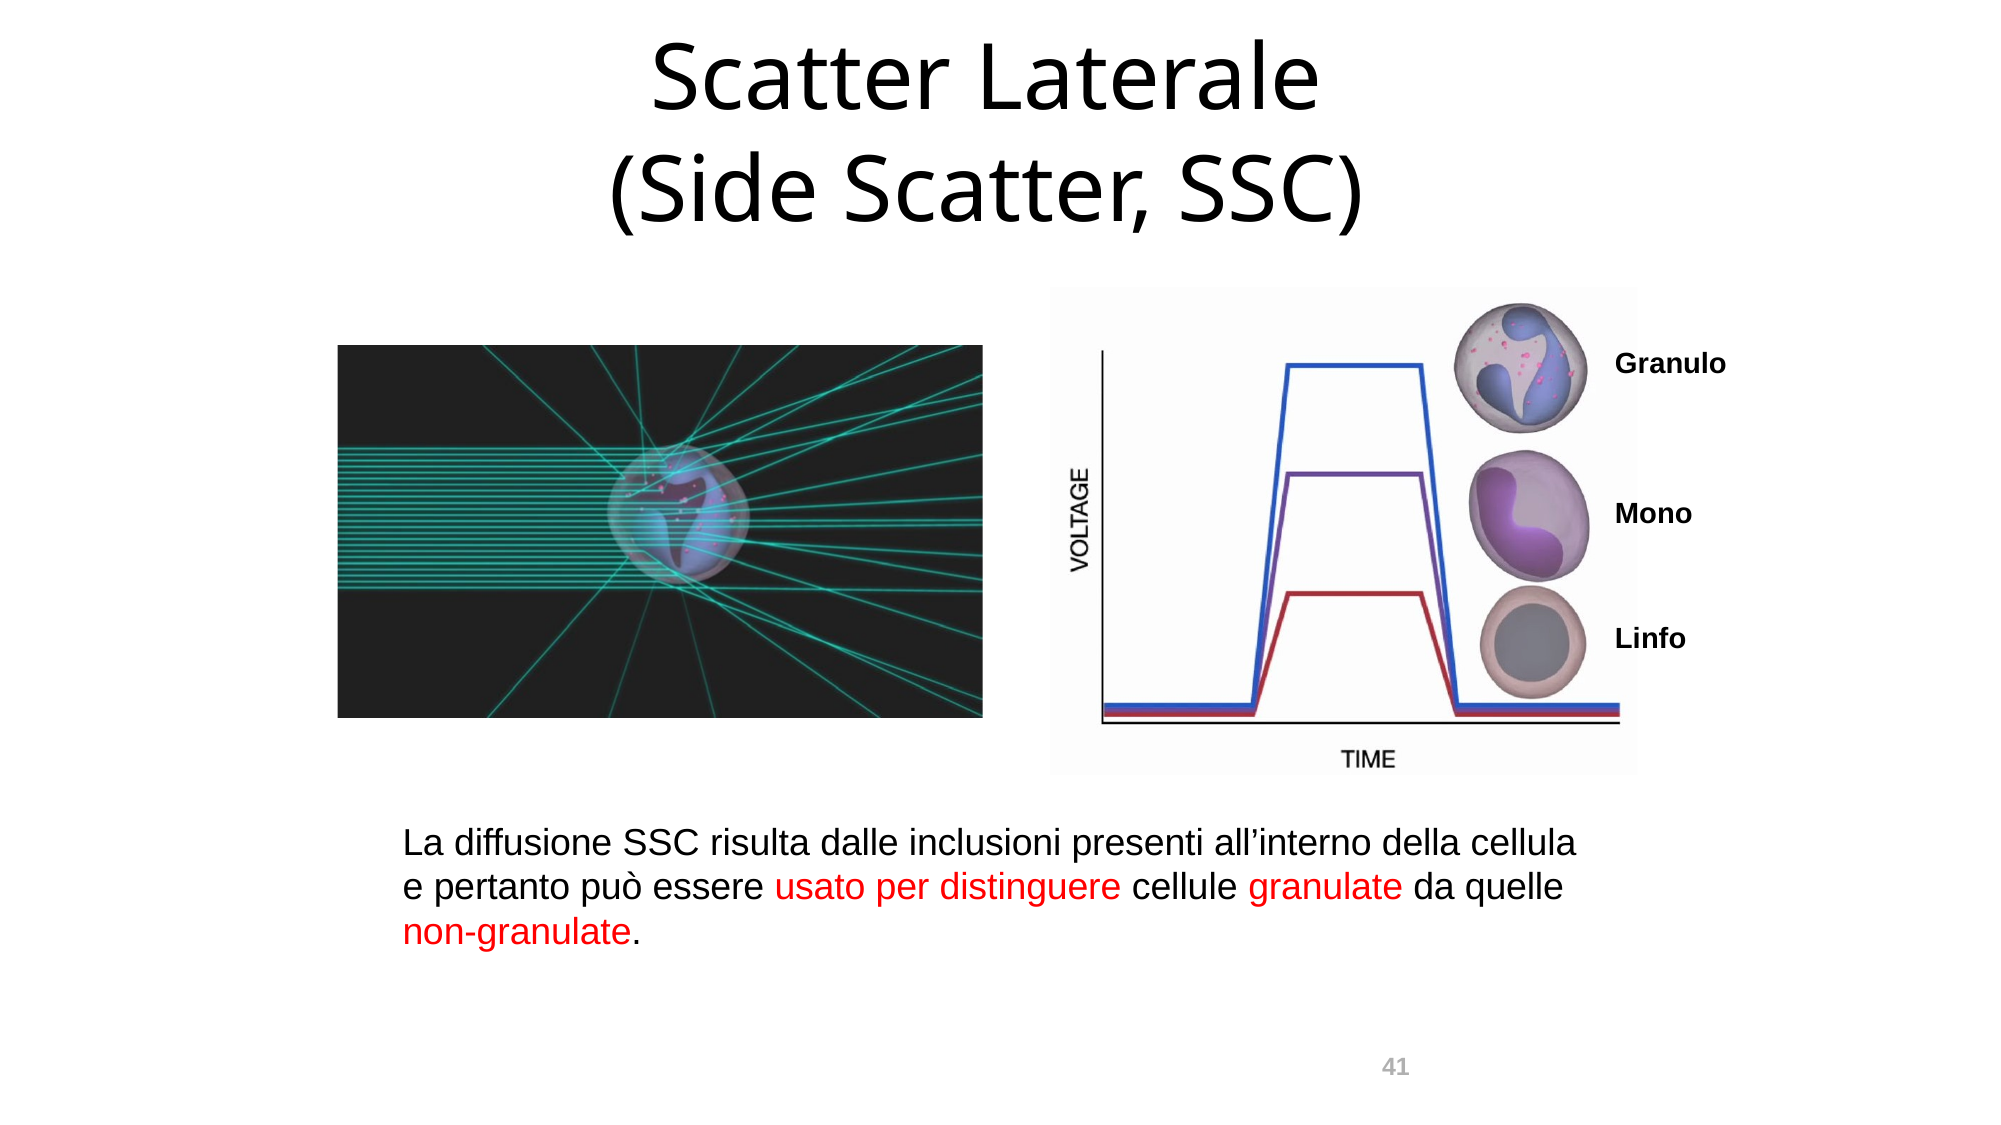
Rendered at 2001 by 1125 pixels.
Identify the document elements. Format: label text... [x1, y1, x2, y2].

text_box Mono [1612, 492, 1695, 530]
slide_number 41 [1328, 739, 1414, 1125]
text_box Linfo [1612, 617, 1689, 655]
title Scatter Laterale (Side Scatter, SSC) [123, 15, 1849, 240]
text_box Granulo [1612, 342, 1729, 380]
text_box La diffusione SSC risulta dalle inclusioni presenti all’interno della cellula e pertanto può essere usato per distinguere cellule granulate da quelle non-granulate. [400, 817, 1328, 954]
text_box [1050, 287, 1638, 775]
text_box La diffusione SSC risulta dalle inclusioni presenti all’interno della cellula e pertanto può essere usato per distinguere cellule granulate da quelle non-granulate. [1414, 817, 1590, 954]
text_box [337, 345, 983, 718]
